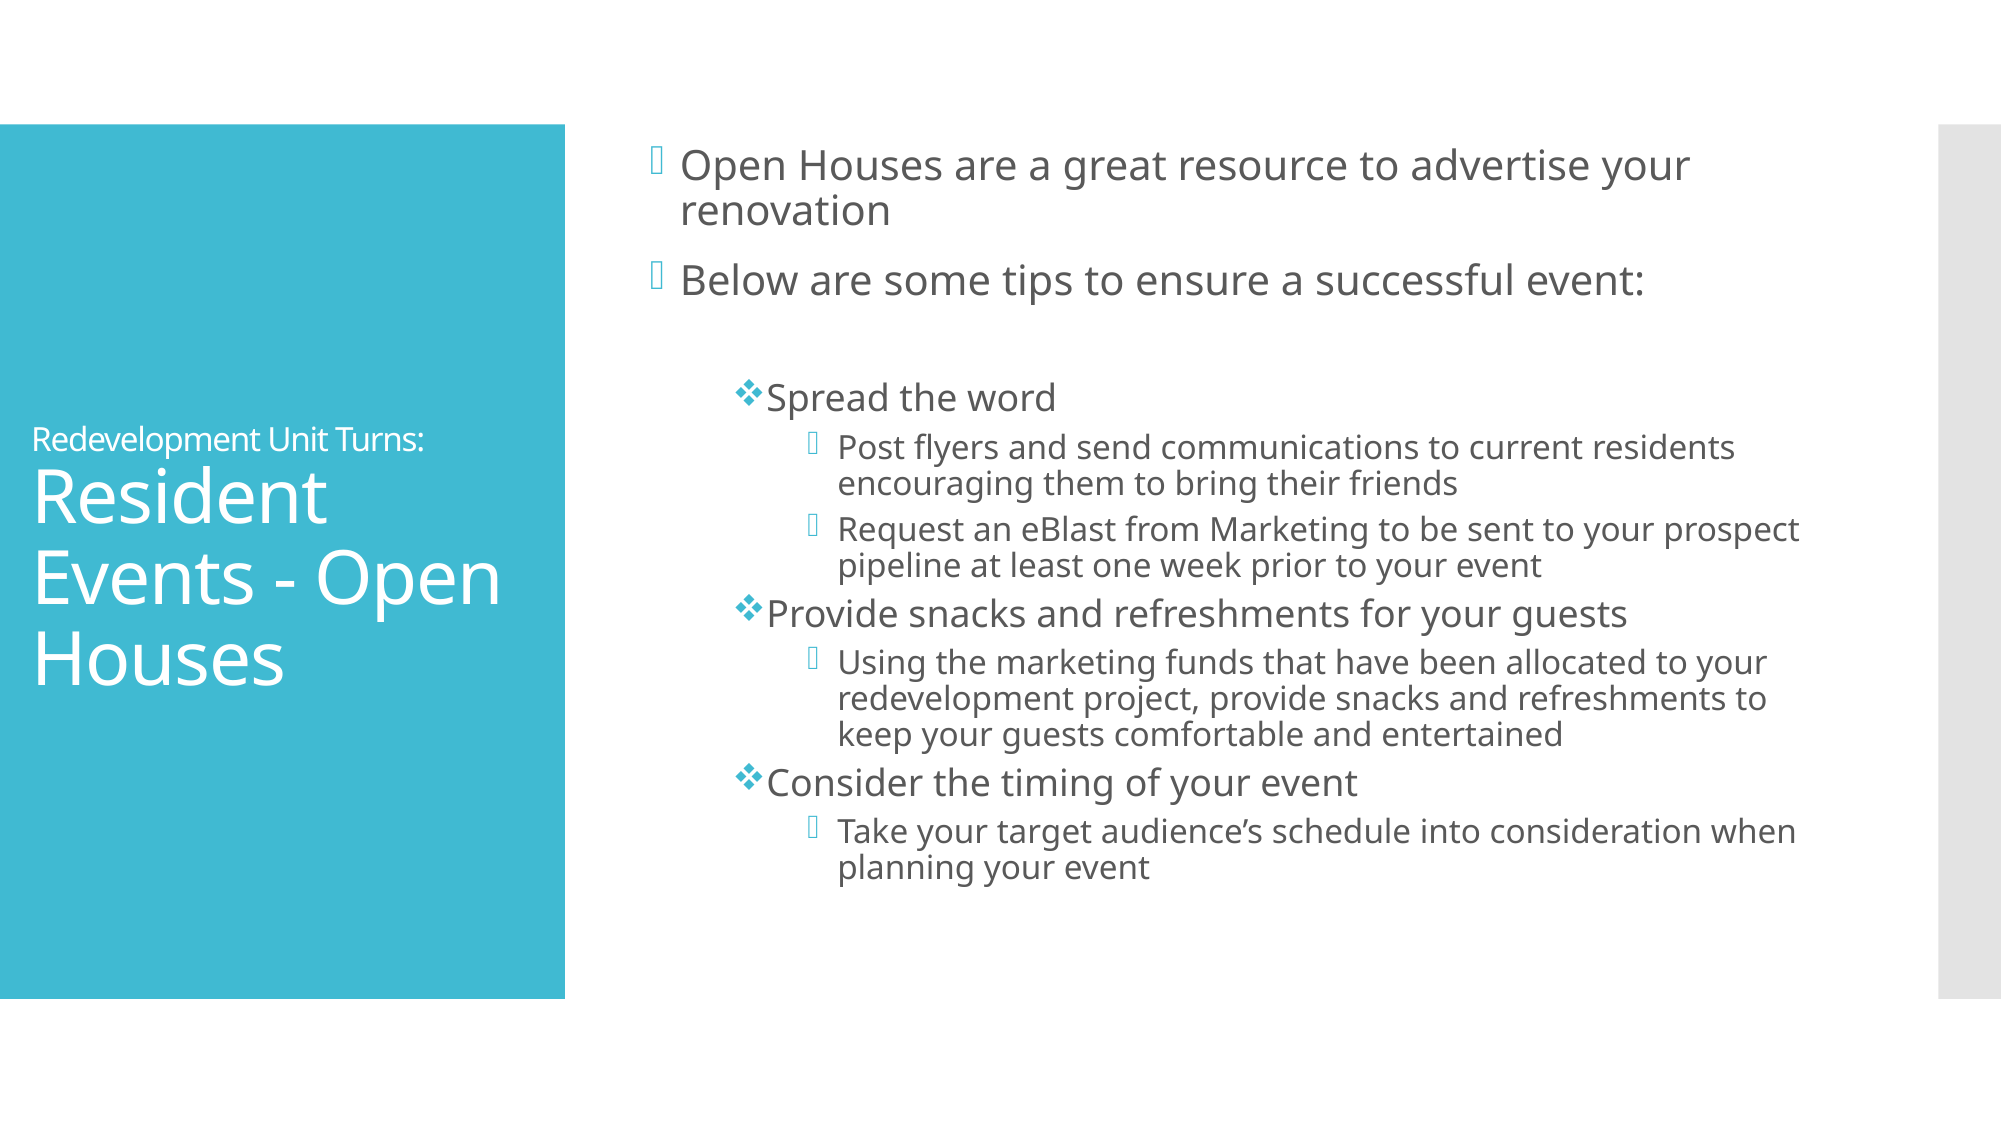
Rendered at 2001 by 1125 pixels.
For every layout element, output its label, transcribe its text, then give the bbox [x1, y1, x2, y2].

title Redevelopment Unit Turns: Resident Events - Open Houses [16, 185, 527, 940]
list Open Houses are a great resource to advertise your renovation Below are some tips to ensure a successful event: Spread the word Post flyers and send communications to current residents encouraging them to bring their friends Request an eBlast from Marketing to be sent to your prospect pipeline at least one week prior to your event Provide snacks and refreshments for your guests Using the marketing funds that have been allocated to your redevelopment project, provide snacks and refreshments to keep your guests comfortable and entertained Consider the timing of your event Take your target audience’s schedule into consideration when planning your event [634, 141, 1835, 982]
